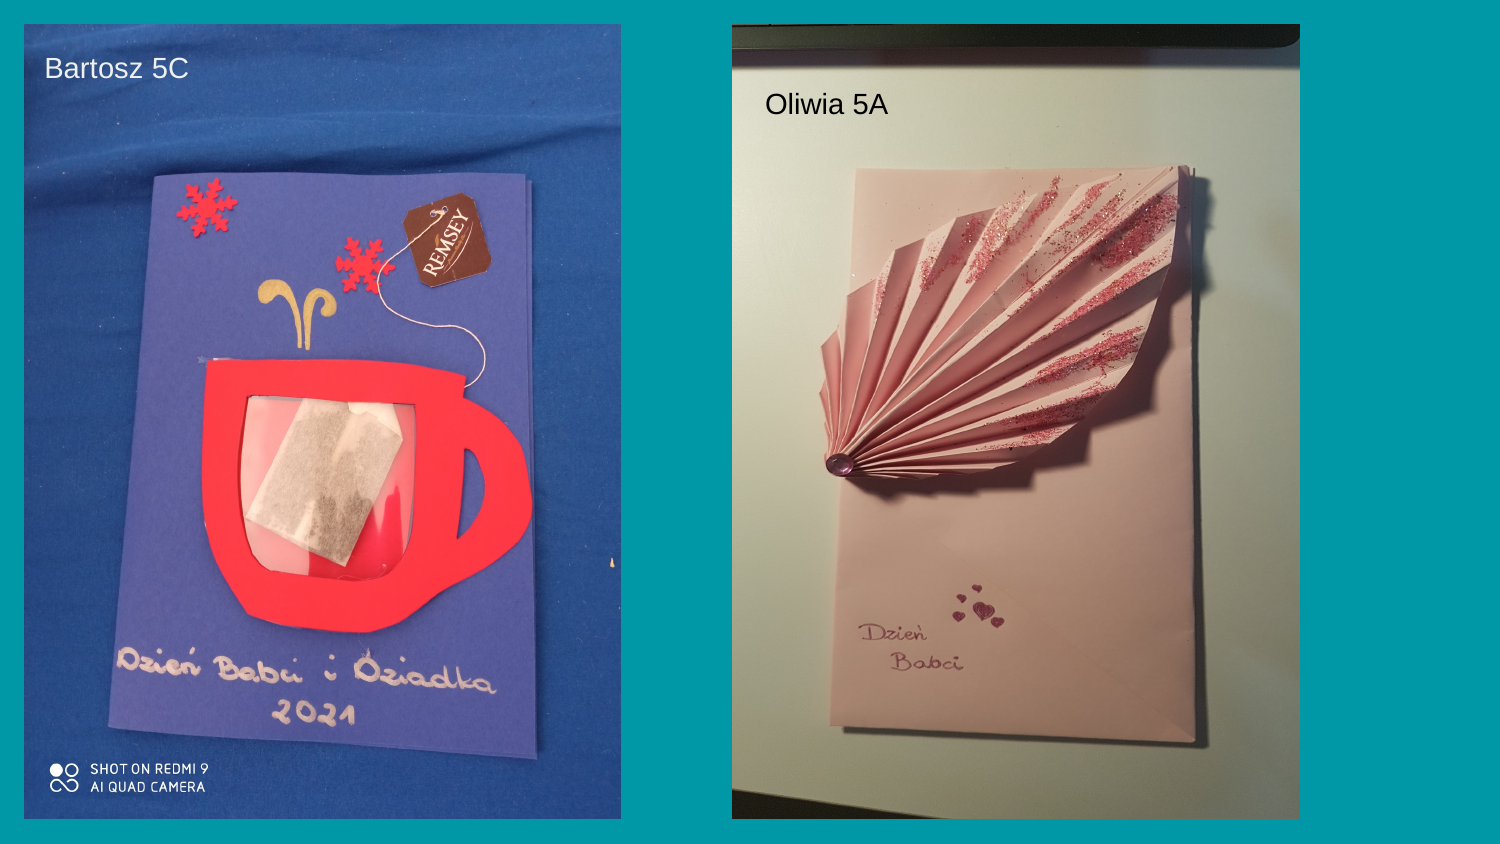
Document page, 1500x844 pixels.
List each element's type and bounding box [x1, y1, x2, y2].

picture [24, 24, 621, 819]
picture [731, 24, 1300, 819]
